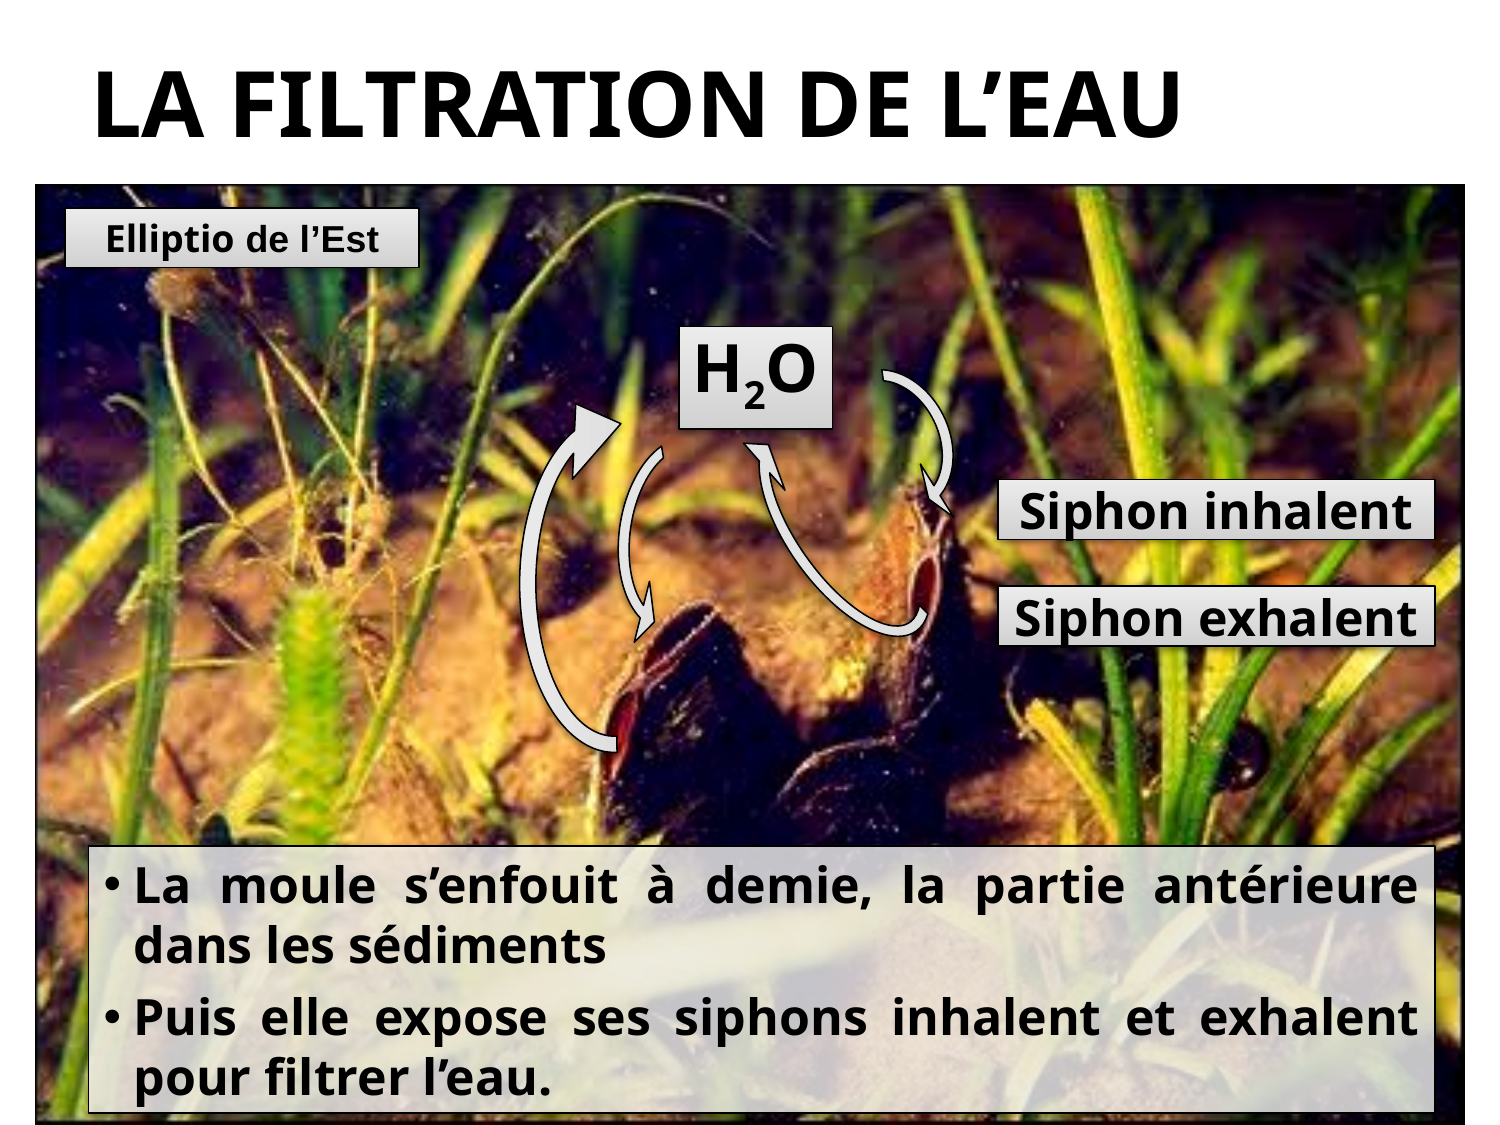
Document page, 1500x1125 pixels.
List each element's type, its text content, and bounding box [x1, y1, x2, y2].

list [34, 184, 1466, 1125]
title La filtration de l’eau [75, 7, 1425, 183]
